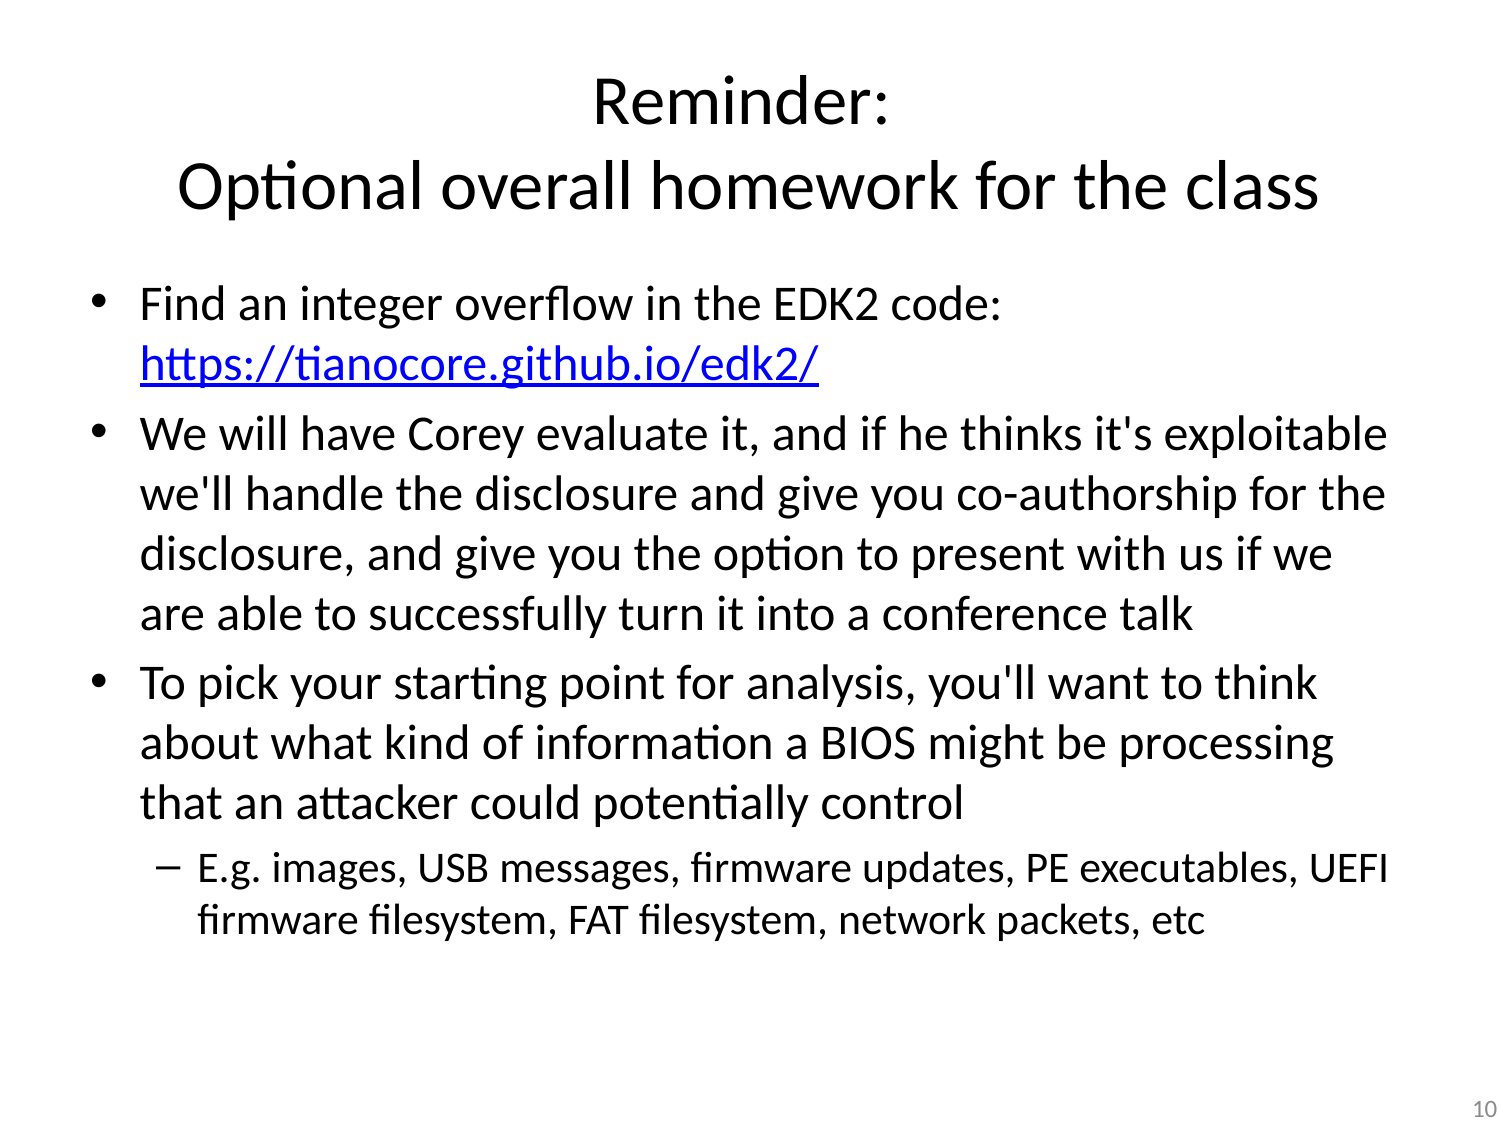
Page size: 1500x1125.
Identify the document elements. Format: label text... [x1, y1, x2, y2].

slide_number 10 [1162, 1077, 1500, 1125]
list Find an integer overflow in the EDK2 code: https://tianocore.github.io/edk2/ We will have Corey evaluate it, and if he thinks it's exploitable we'll handle the disclosure and give you co-authorship for the disclosure, and give you the option to present with us if we are able to successfully turn it into a conference talk To pick your starting point for analysis, you'll want to think about what kind of information a BIOS might be processing that an attacker could potentially control E.g. images, USB messages, firmware updates, PE executables, UEFI firmware filesystem, FAT filesystem, network packets, etc [75, 262, 1425, 1005]
title Reminder: Optional overall homework for the class [0, 45, 1500, 233]
